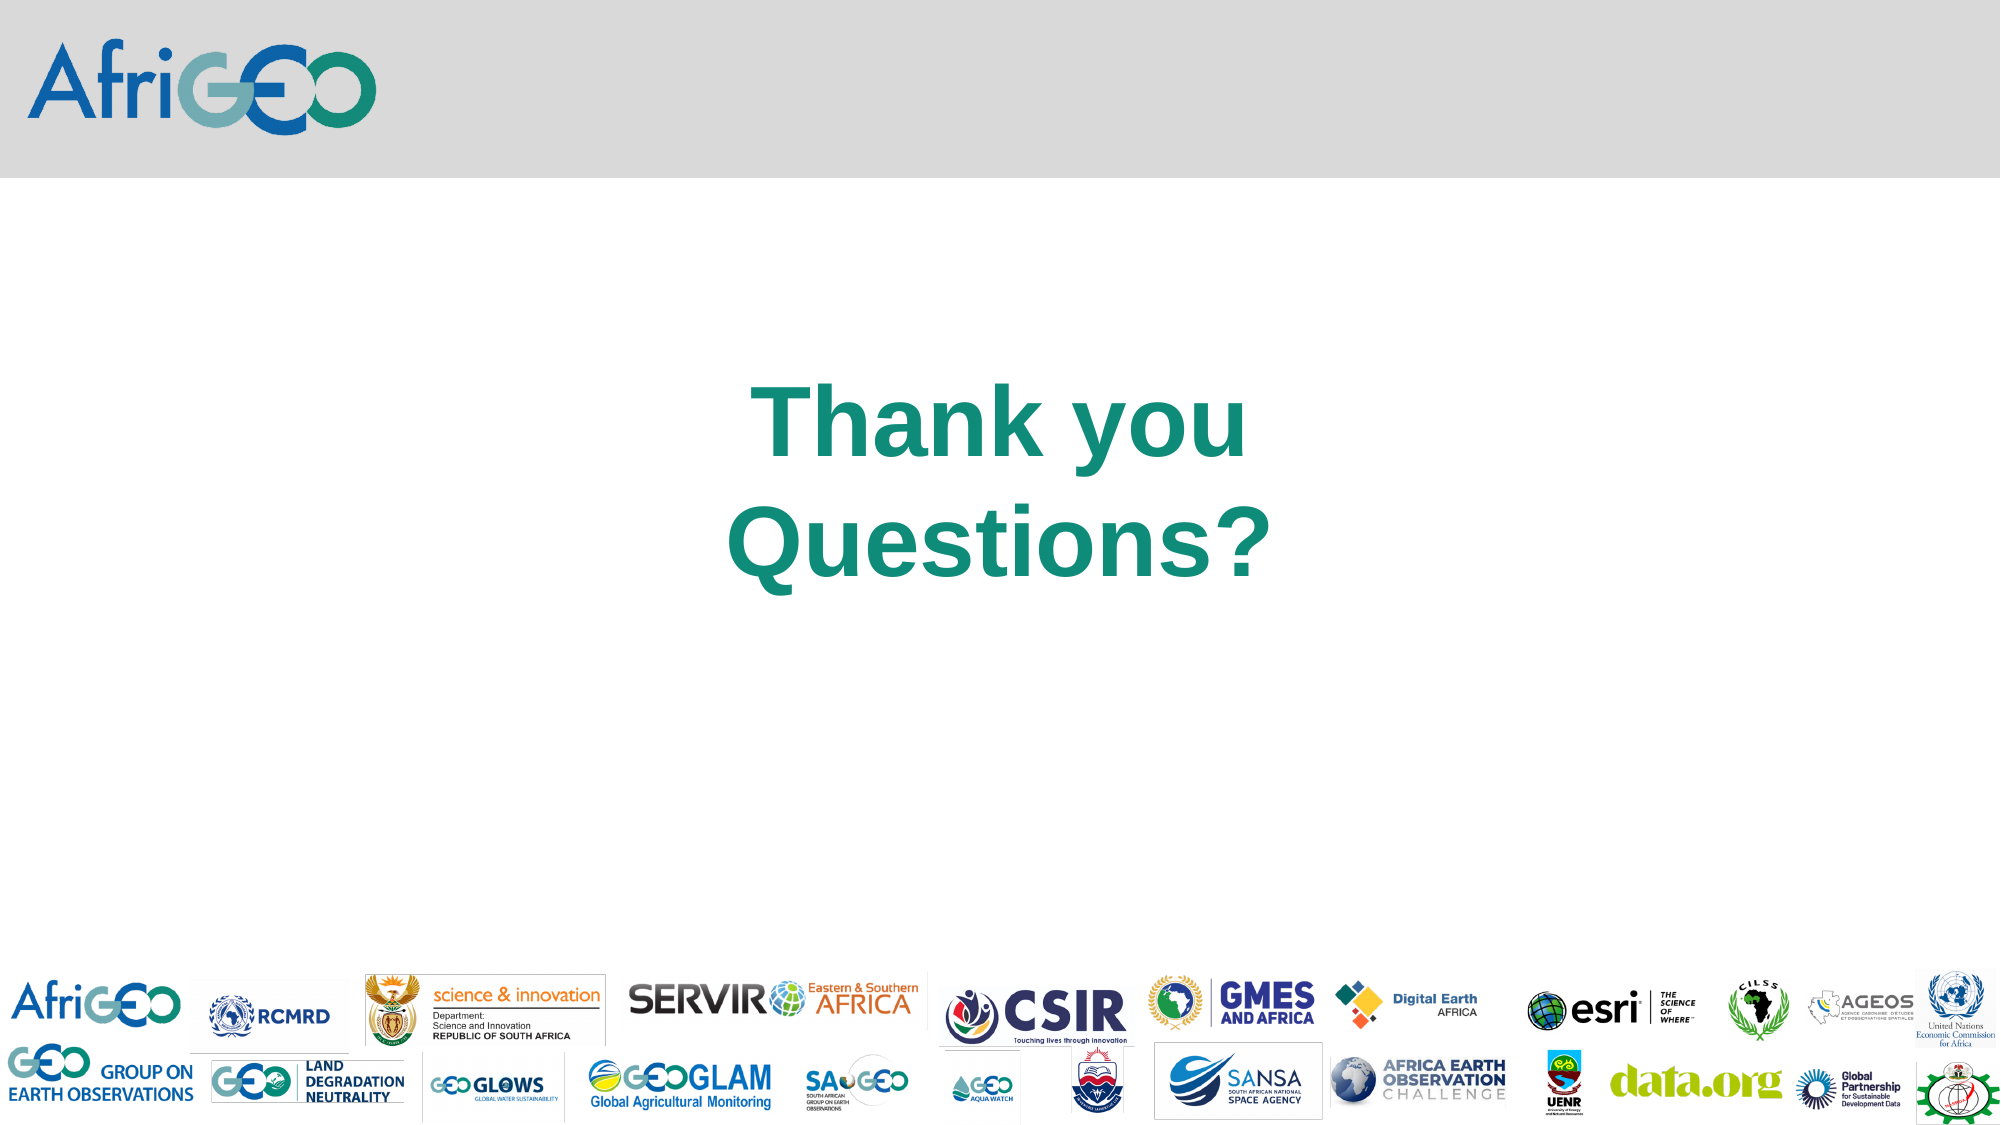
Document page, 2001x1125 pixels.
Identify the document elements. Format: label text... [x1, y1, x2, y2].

picture [14, 20, 392, 152]
text_box Thank you Questions? [313, 349, 1687, 604]
picture [0, 966, 2000, 1125]
